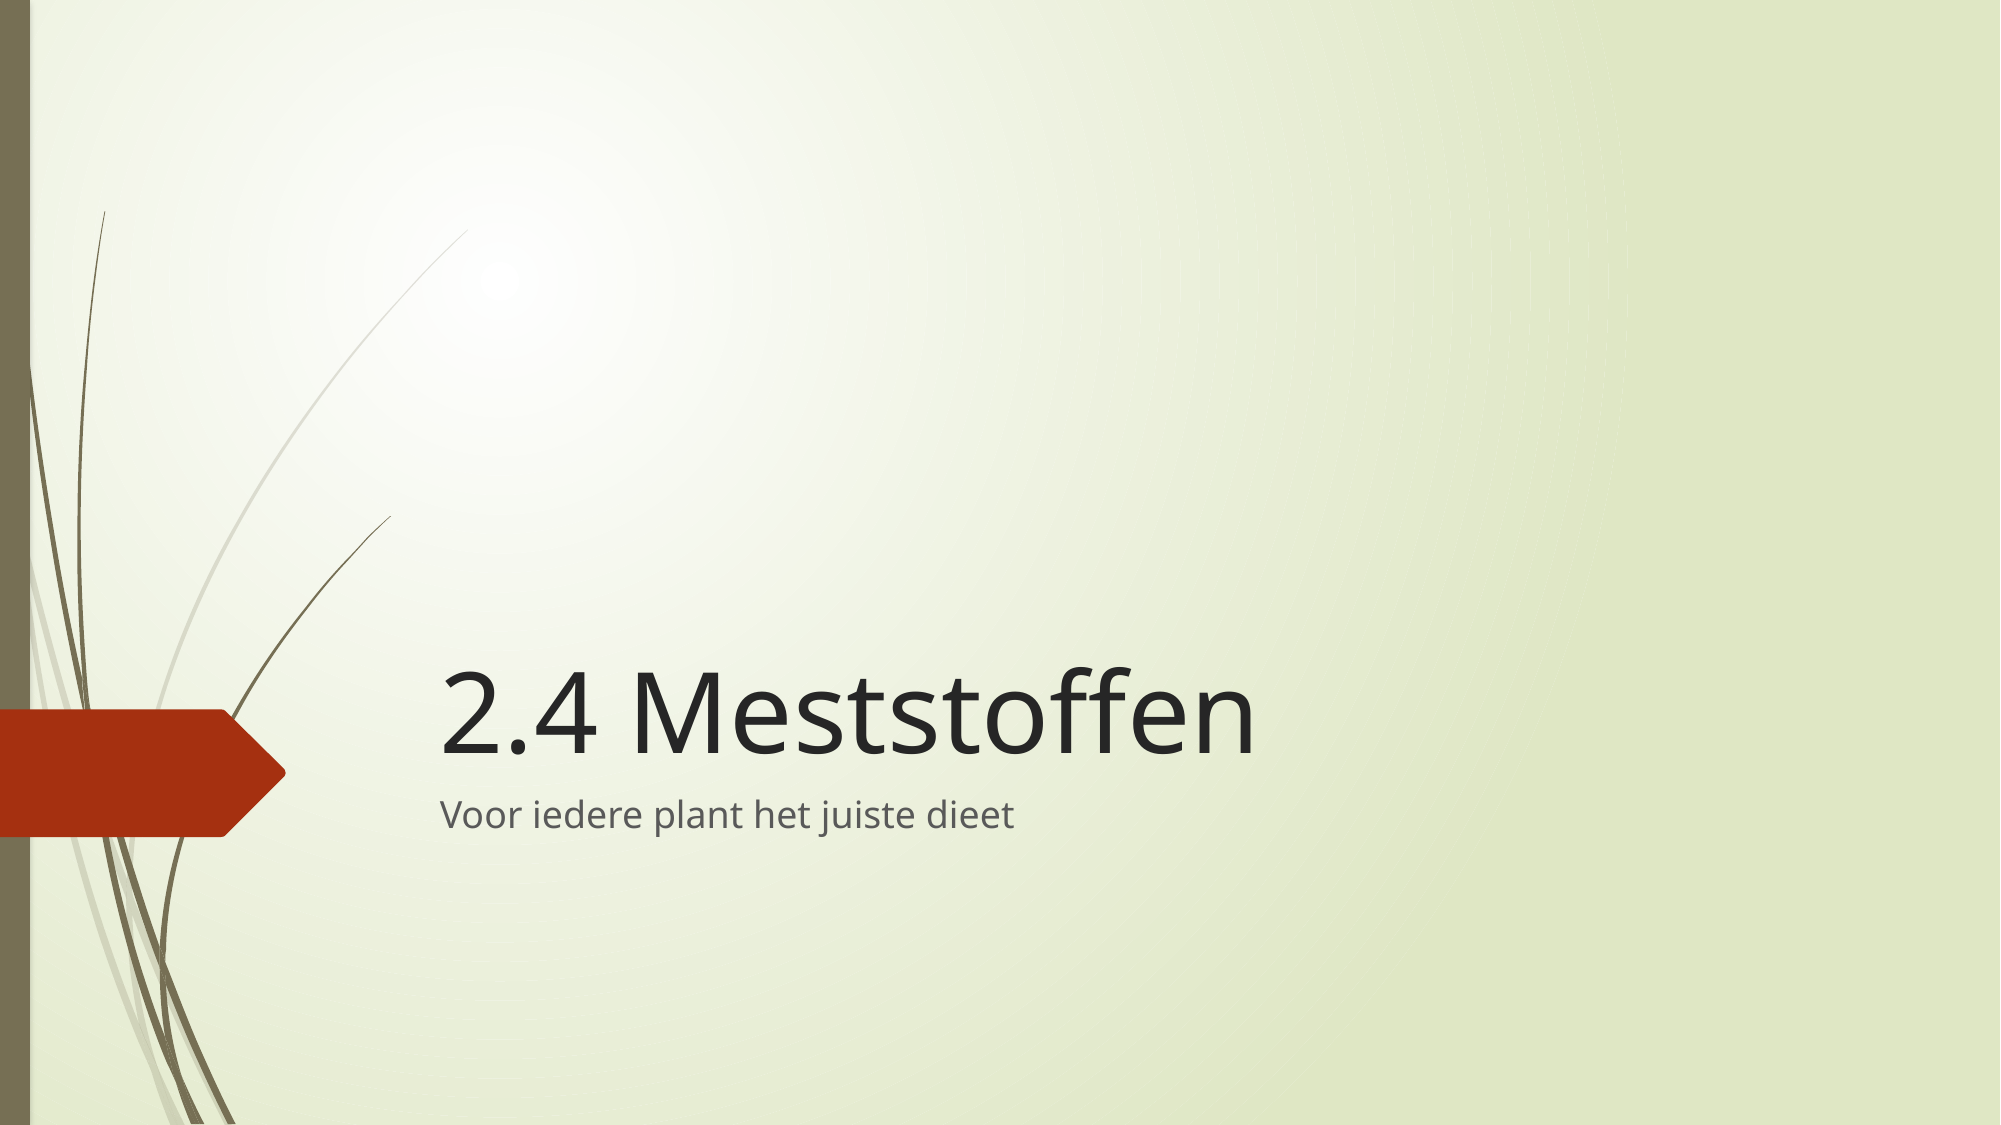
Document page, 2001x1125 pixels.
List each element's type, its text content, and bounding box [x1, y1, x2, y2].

subtitle Voor iedere plant het juiste dieet [424, 783, 1888, 969]
title 2.4 Meststoffen [424, 412, 1888, 783]
